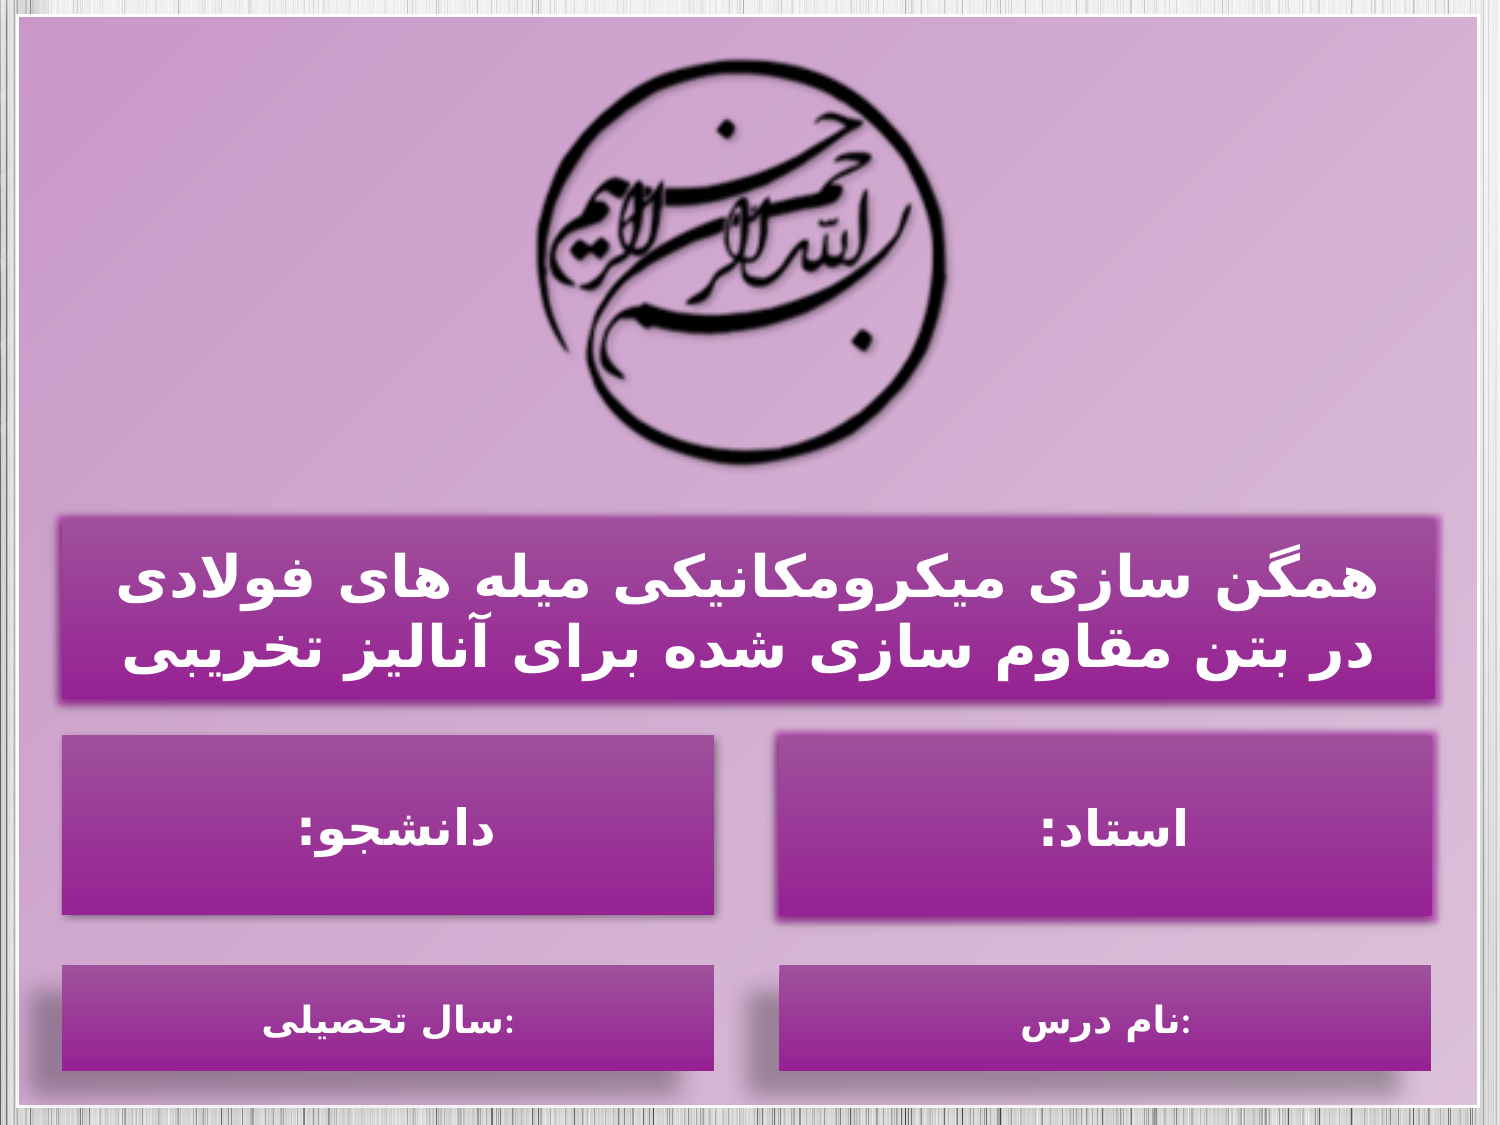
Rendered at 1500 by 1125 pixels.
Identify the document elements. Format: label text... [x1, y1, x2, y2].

text_box همگن سازی میکرومکانیکی میله های فولادی در بتن مقاوم سازی شده برای آنالیز تخریبی [62, 519, 1435, 699]
text_box [16, 14, 1480, 1108]
text_box دانشجو: [61, 735, 714, 915]
text_box نام درس: [779, 965, 1432, 1072]
text_box [37, 27, 1457, 864]
text_box سال تحصیلی: [61, 965, 714, 1072]
picture [0, 0, 1500, 1125]
text_box استاد: [779, 736, 1432, 916]
